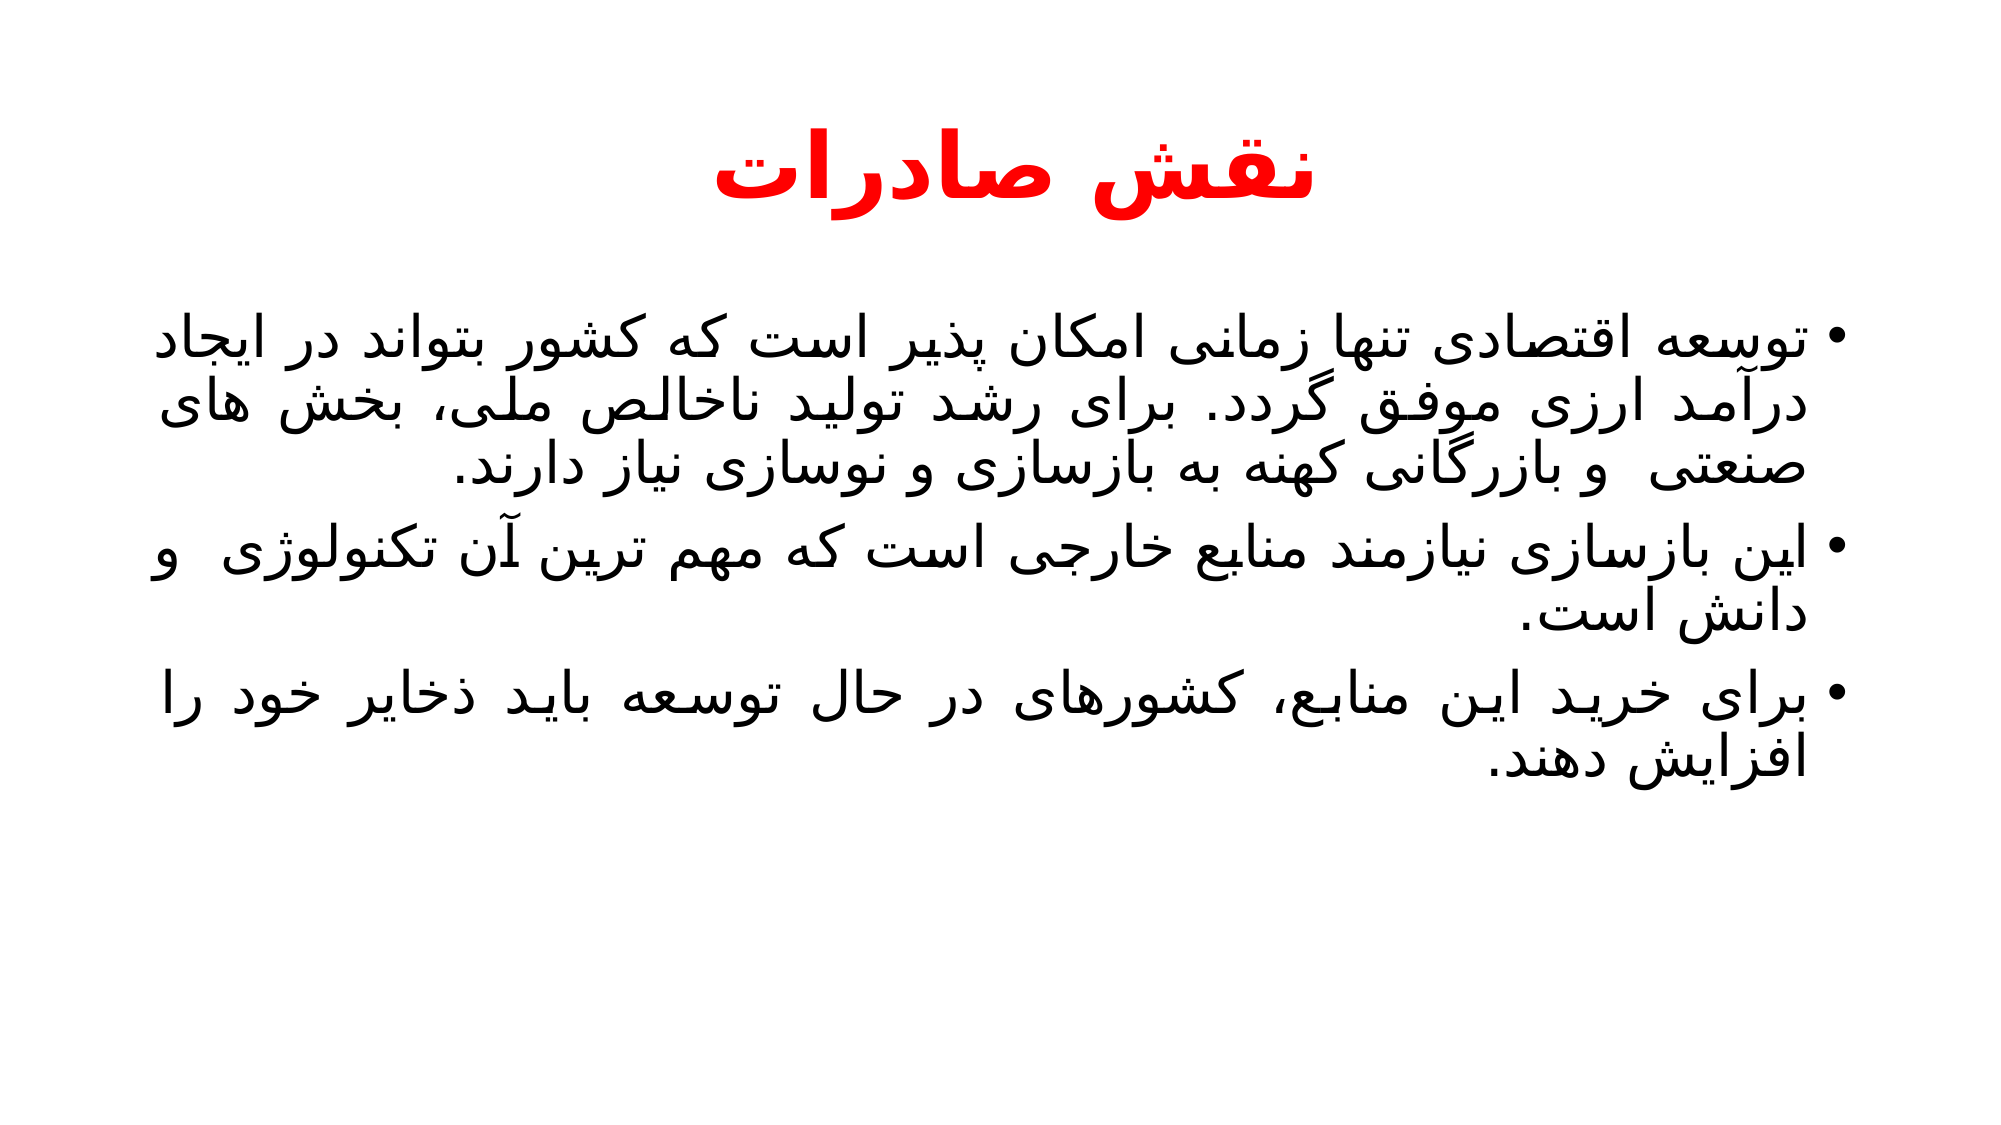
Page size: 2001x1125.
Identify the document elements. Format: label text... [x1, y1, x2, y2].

list توسعه اقتصادی تنها زمانی امکان پذیر است که کشور بتواند در ایجاد درآمد ارزی موفق گردد. برای رشد تولید ناخالص ملی، بخش های صنعتی و بازرگانی کهنه به بازسازی و نوسازی نیاز دارند. این بازسازی نیازمند منابع خارجی است که مهم ترین آن تکنولوژی و دانش است. برای خرید این منابع، کشورهای در حال توسعه باید ذخایر خود را افزایش دهند. [137, 299, 1863, 1014]
title نقش صادرات [137, 59, 1863, 278]
